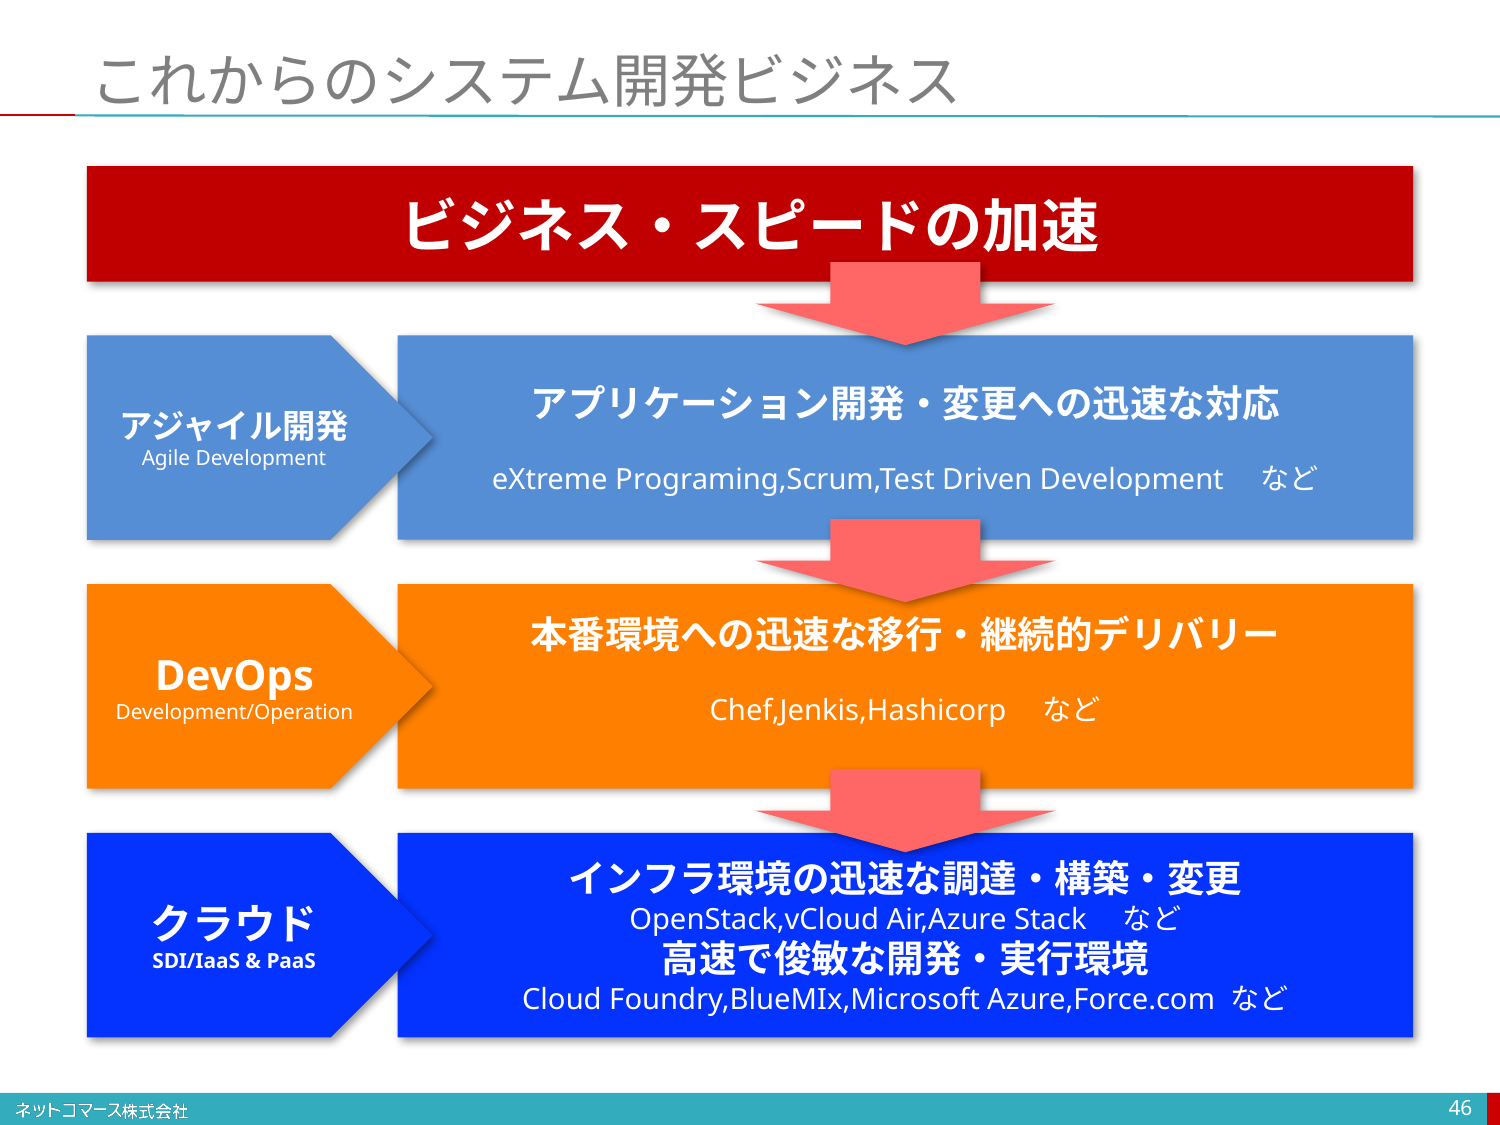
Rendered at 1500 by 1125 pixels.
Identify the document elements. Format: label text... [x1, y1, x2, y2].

title これからのシステム開発ビジネス [75, 45, 1500, 114]
text_box [753, 767, 1058, 855]
slide_number 46 [1137, 1091, 1488, 1125]
text_box DevOps Development/Operation [84, 582, 435, 791]
text_box アジャイル開発 Agile Development [84, 333, 435, 542]
text_box ビジネス・スピードの加速 [85, 164, 1415, 284]
text_box アプリケーション開発・変更への迅速な対応 eXtreme Programing,Scrum,Test Driven Development など [396, 333, 1415, 542]
text_box クラウド SDI/IaaS & PaaS [84, 830, 435, 1040]
text_box [753, 260, 1058, 348]
picture [16, 1101, 188, 1120]
text_box [753, 517, 1058, 605]
text_box 本番環境への迅速な移行・継続的デリバリー Chef,Jenkis,Hashicorp など [396, 582, 1415, 791]
text_box インフラ環境の迅速な調達・構築・変更 OpenStack,vCloud Air,Azure Stack など 高速で俊敏な開発・実行環境 Cloud Foundry,BlueMIx,Microsoft Azure,Force.com など [396, 831, 1415, 1040]
